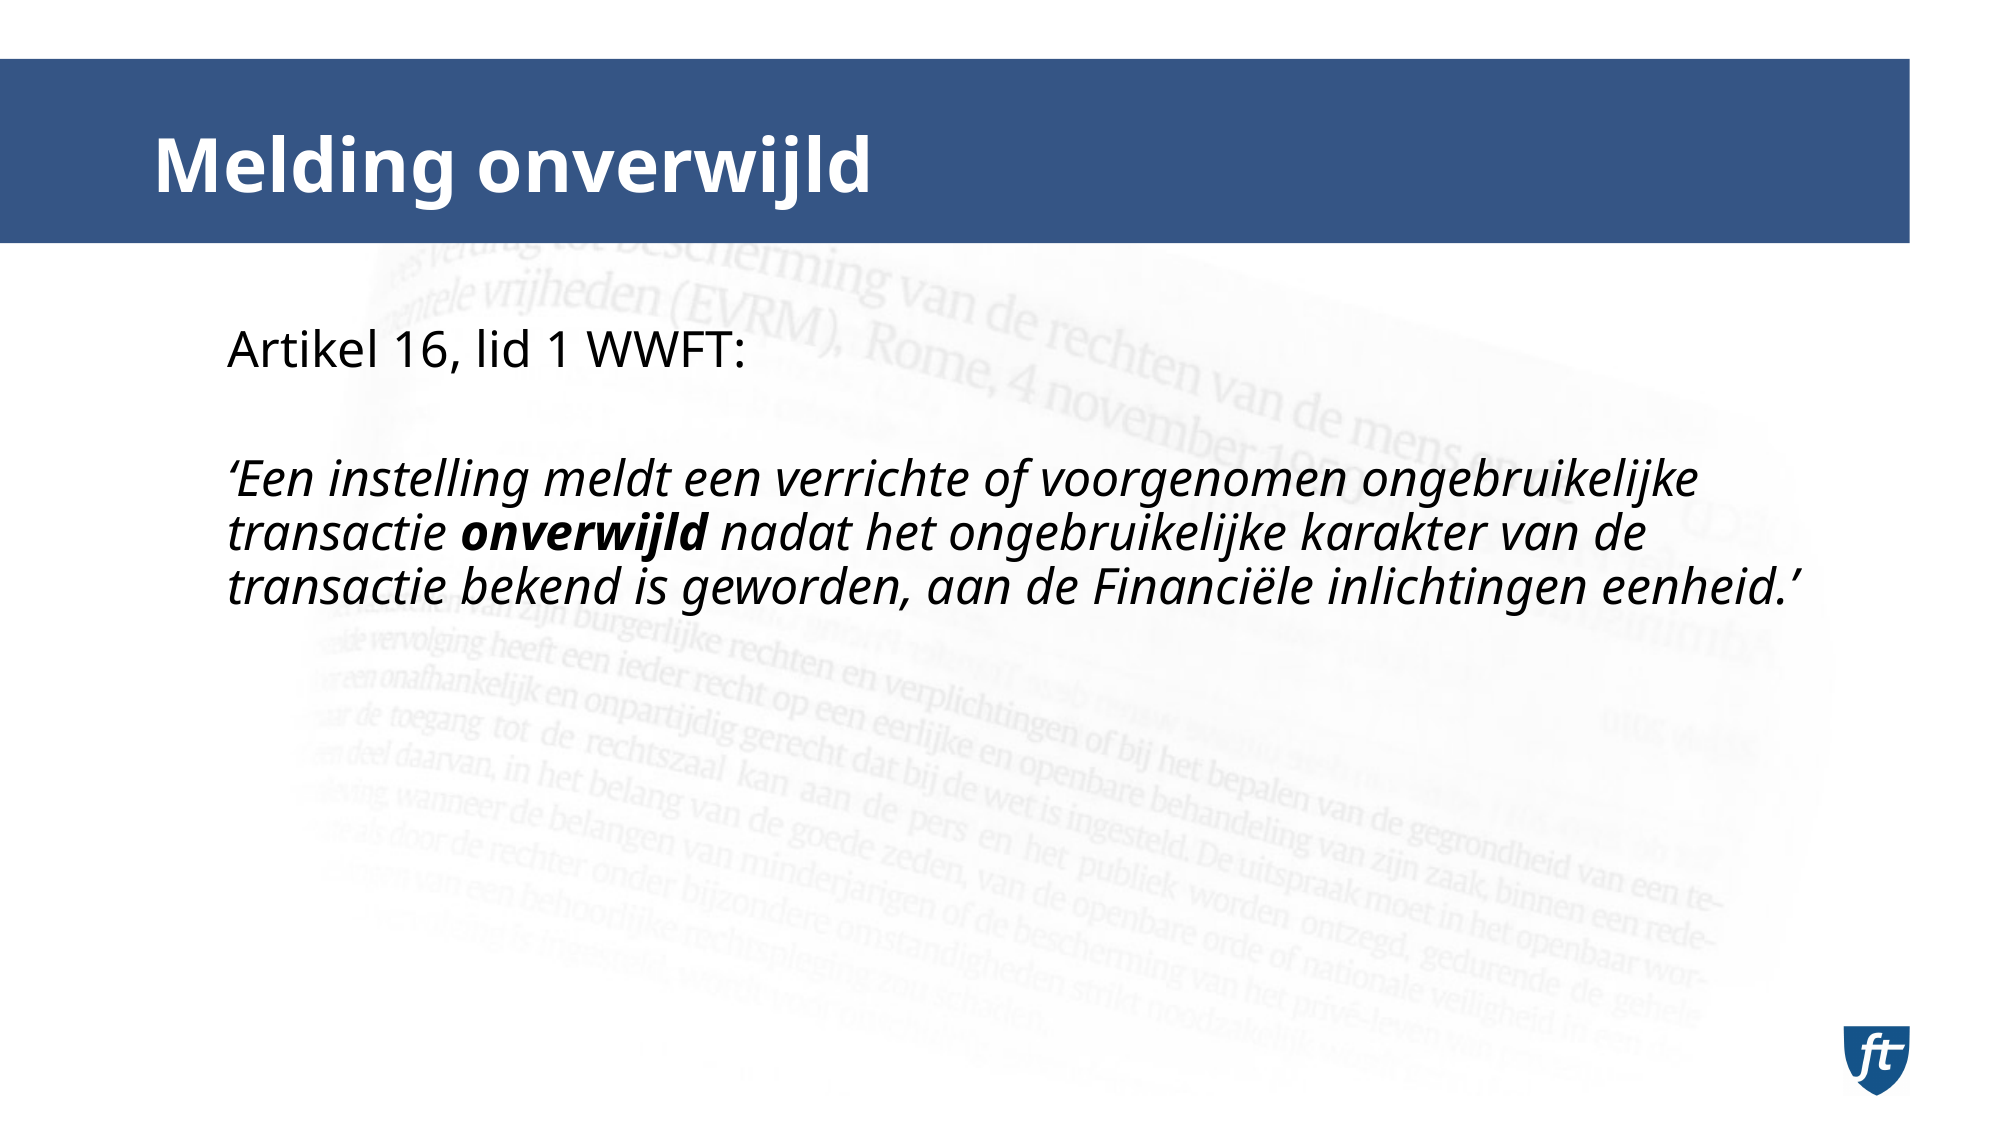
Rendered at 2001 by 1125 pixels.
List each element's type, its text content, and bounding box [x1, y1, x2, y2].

picture [78, 29, 1922, 1096]
list Artikel 16, lid 1 WWFT: ‘Een instelling meldt een verrichte of voorgenomen ongebruikelijke transactie onverwijld nadat het ongebruikelijke karakter van de transactie bekend is geworden, aan de Financiële inlichtingen eenheid.’ [137, 317, 1863, 1125]
title Melding onverwijld [137, 59, 1863, 278]
